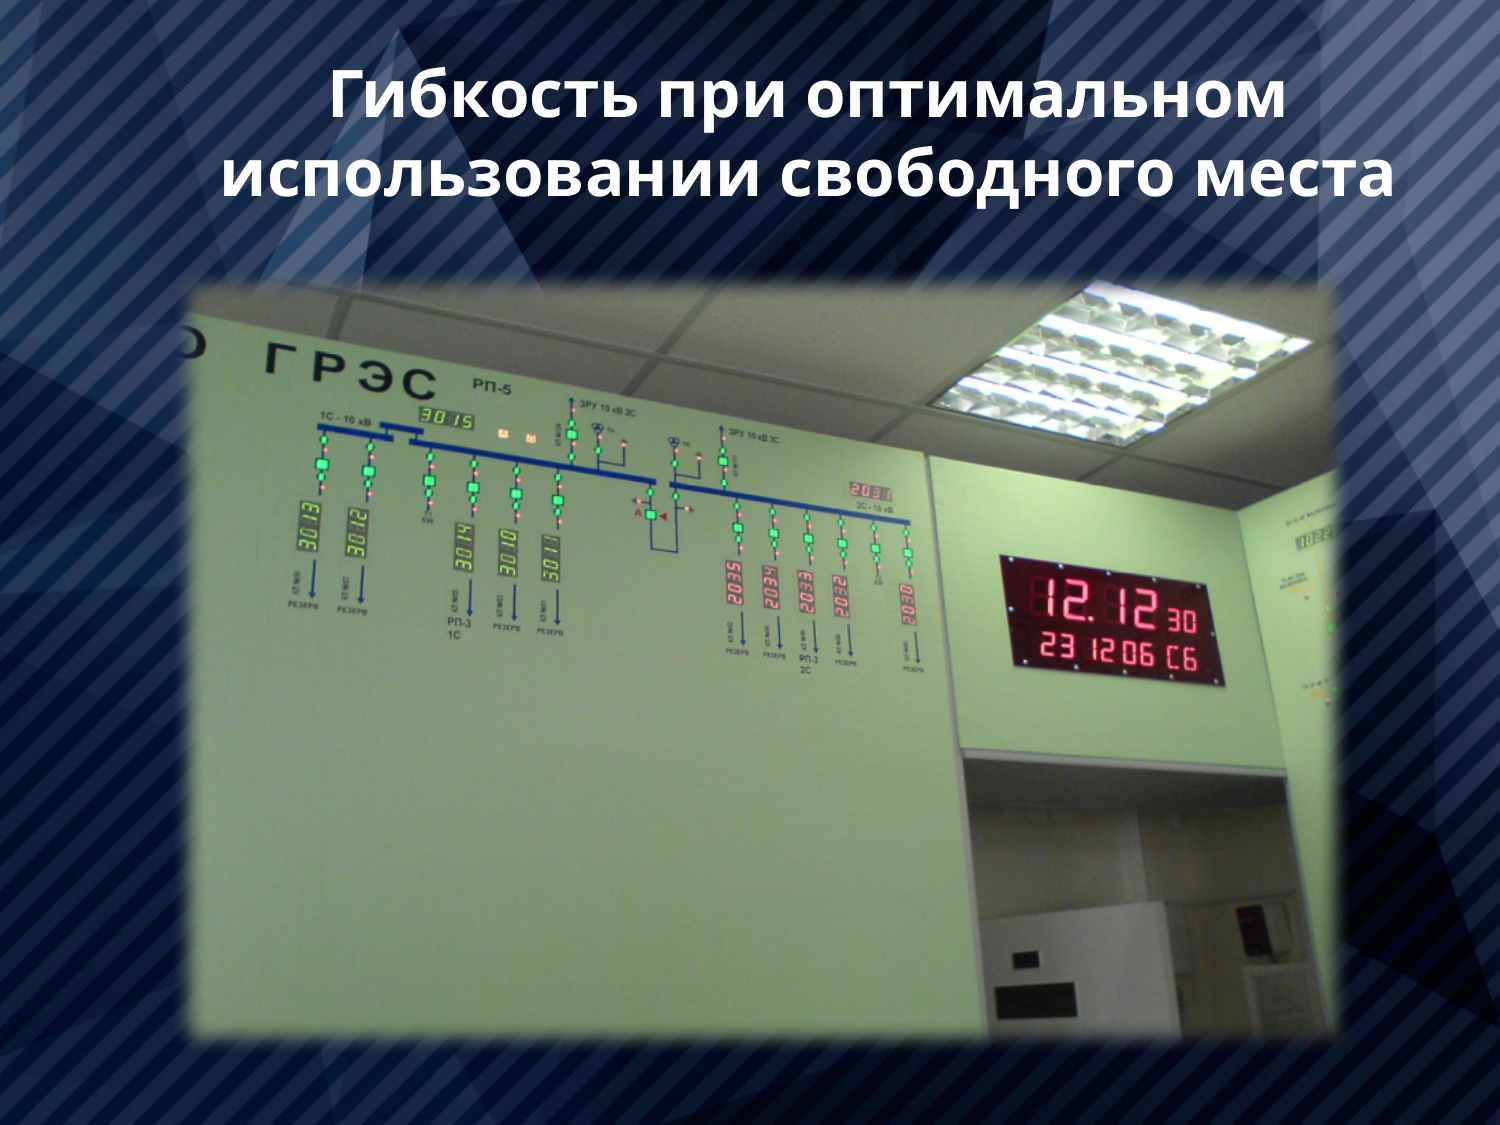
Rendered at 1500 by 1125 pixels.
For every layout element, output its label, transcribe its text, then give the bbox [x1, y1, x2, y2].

title Гибкость при оптимальном использовании свободного места [135, 42, 1483, 218]
picture [0, 0, 1500, 1125]
